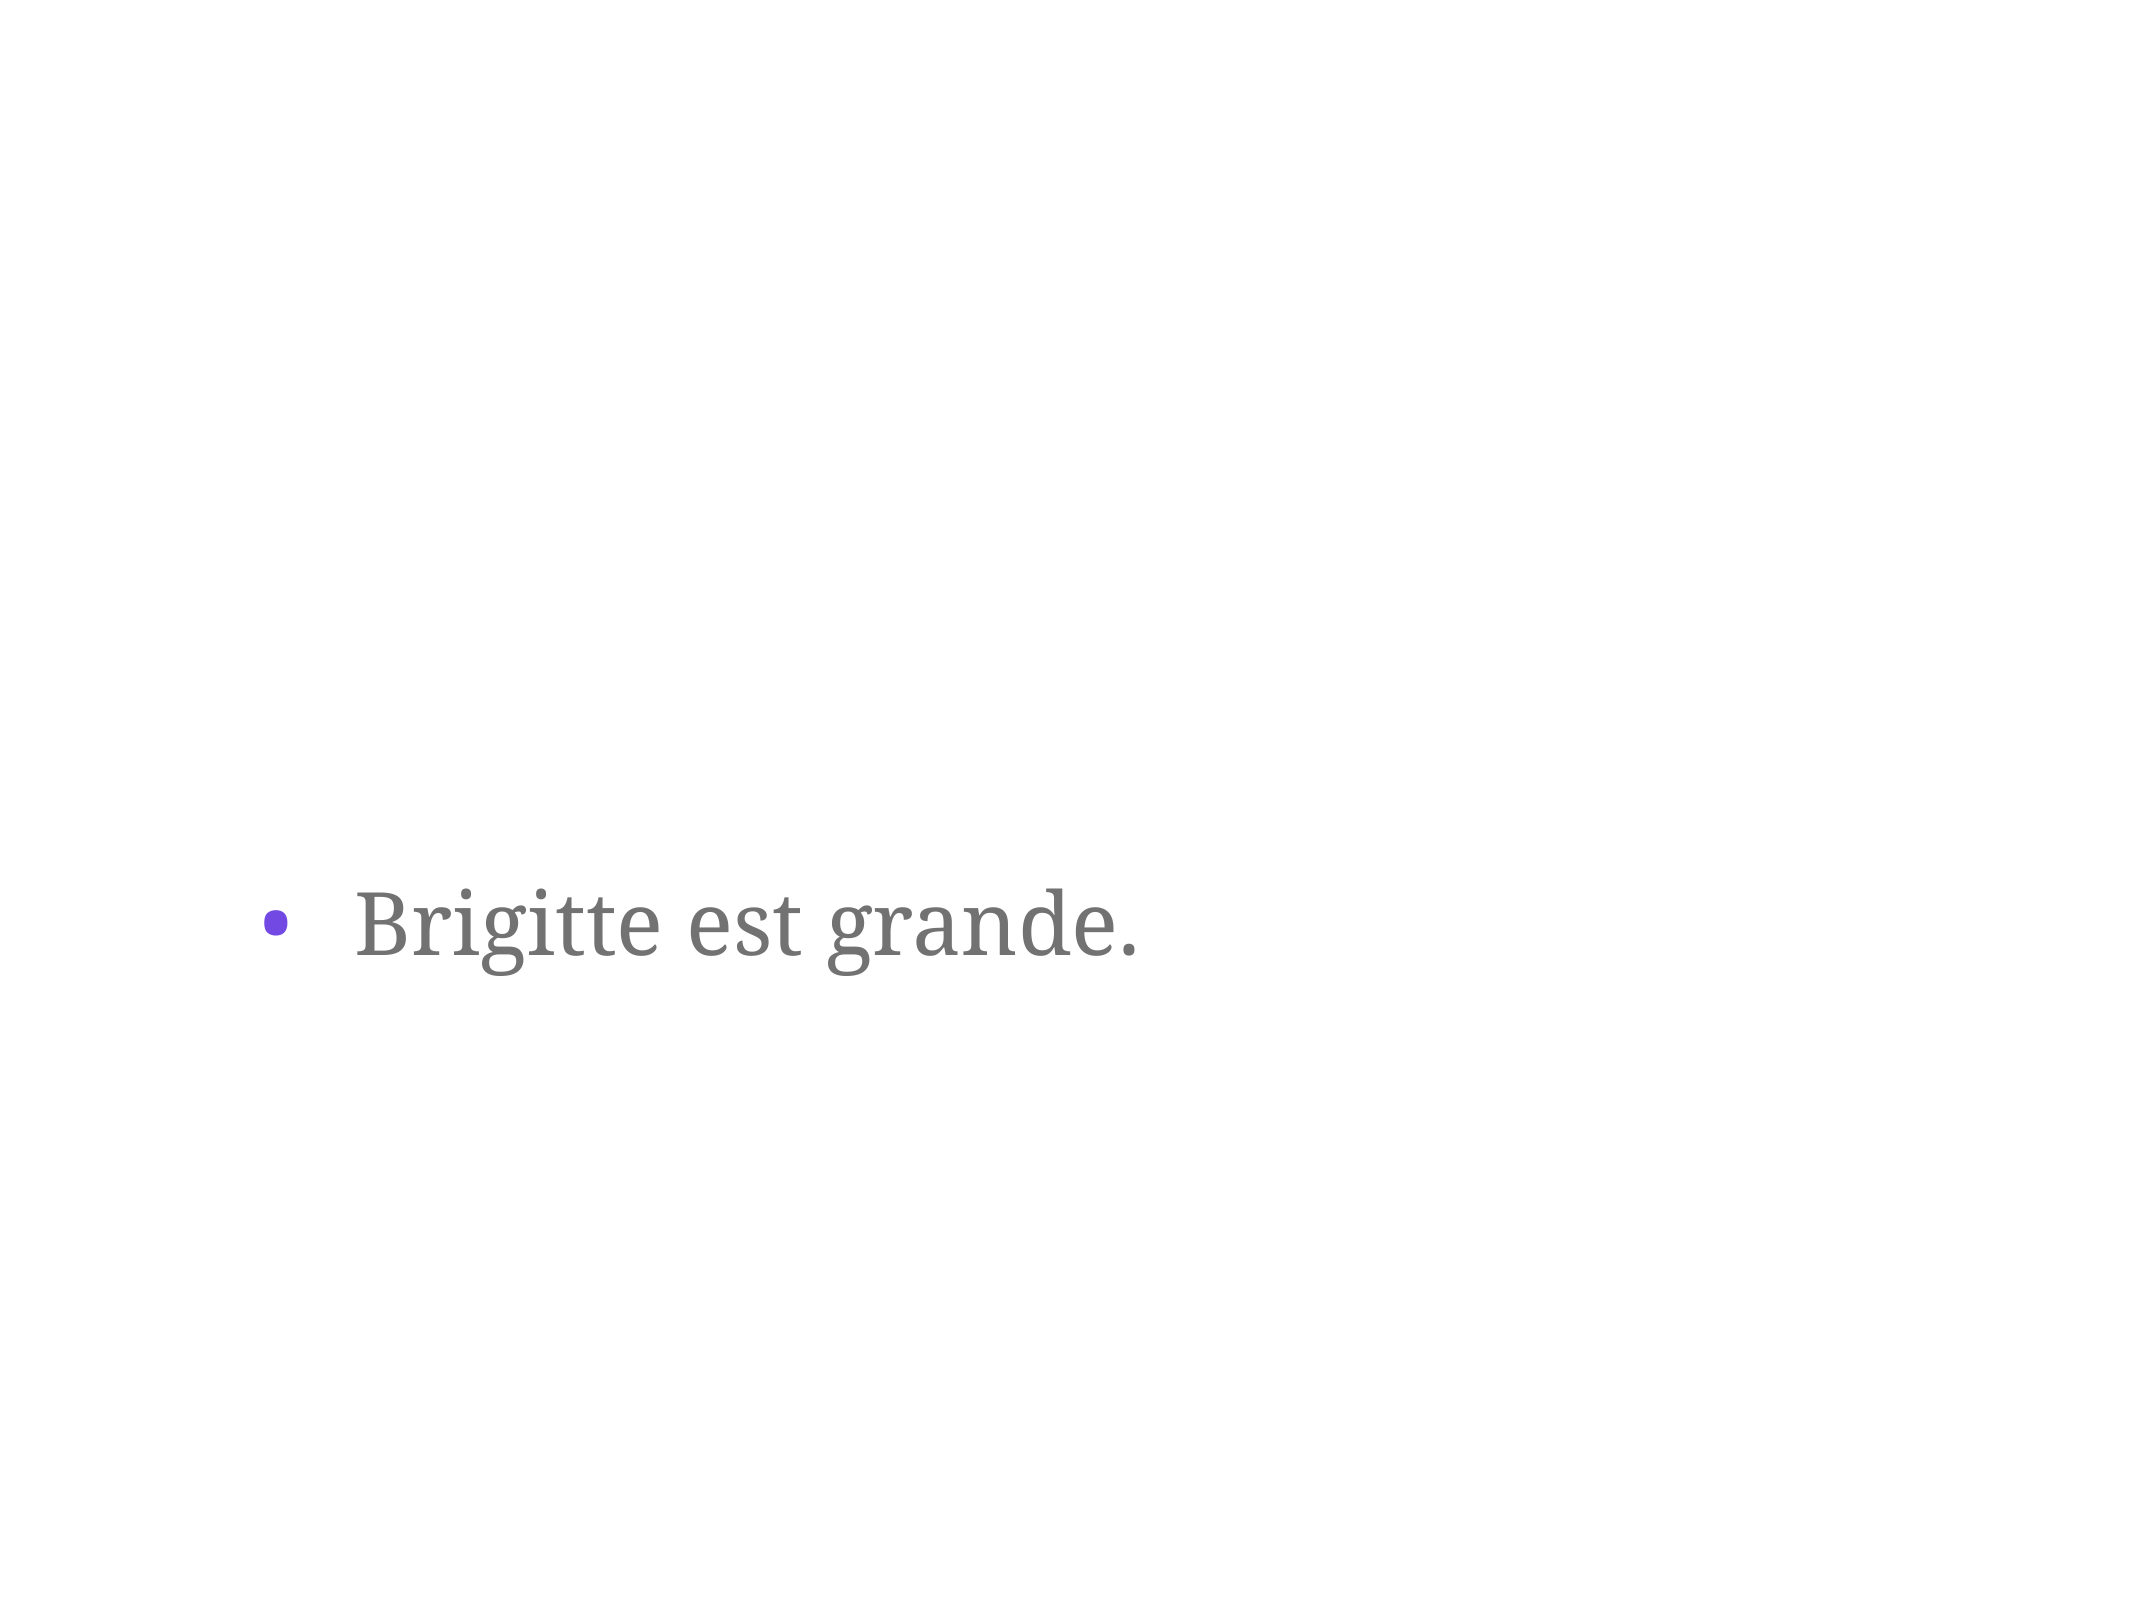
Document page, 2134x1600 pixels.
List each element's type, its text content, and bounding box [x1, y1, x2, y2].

list Brigitte est grande. [207, 374, 1926, 1468]
